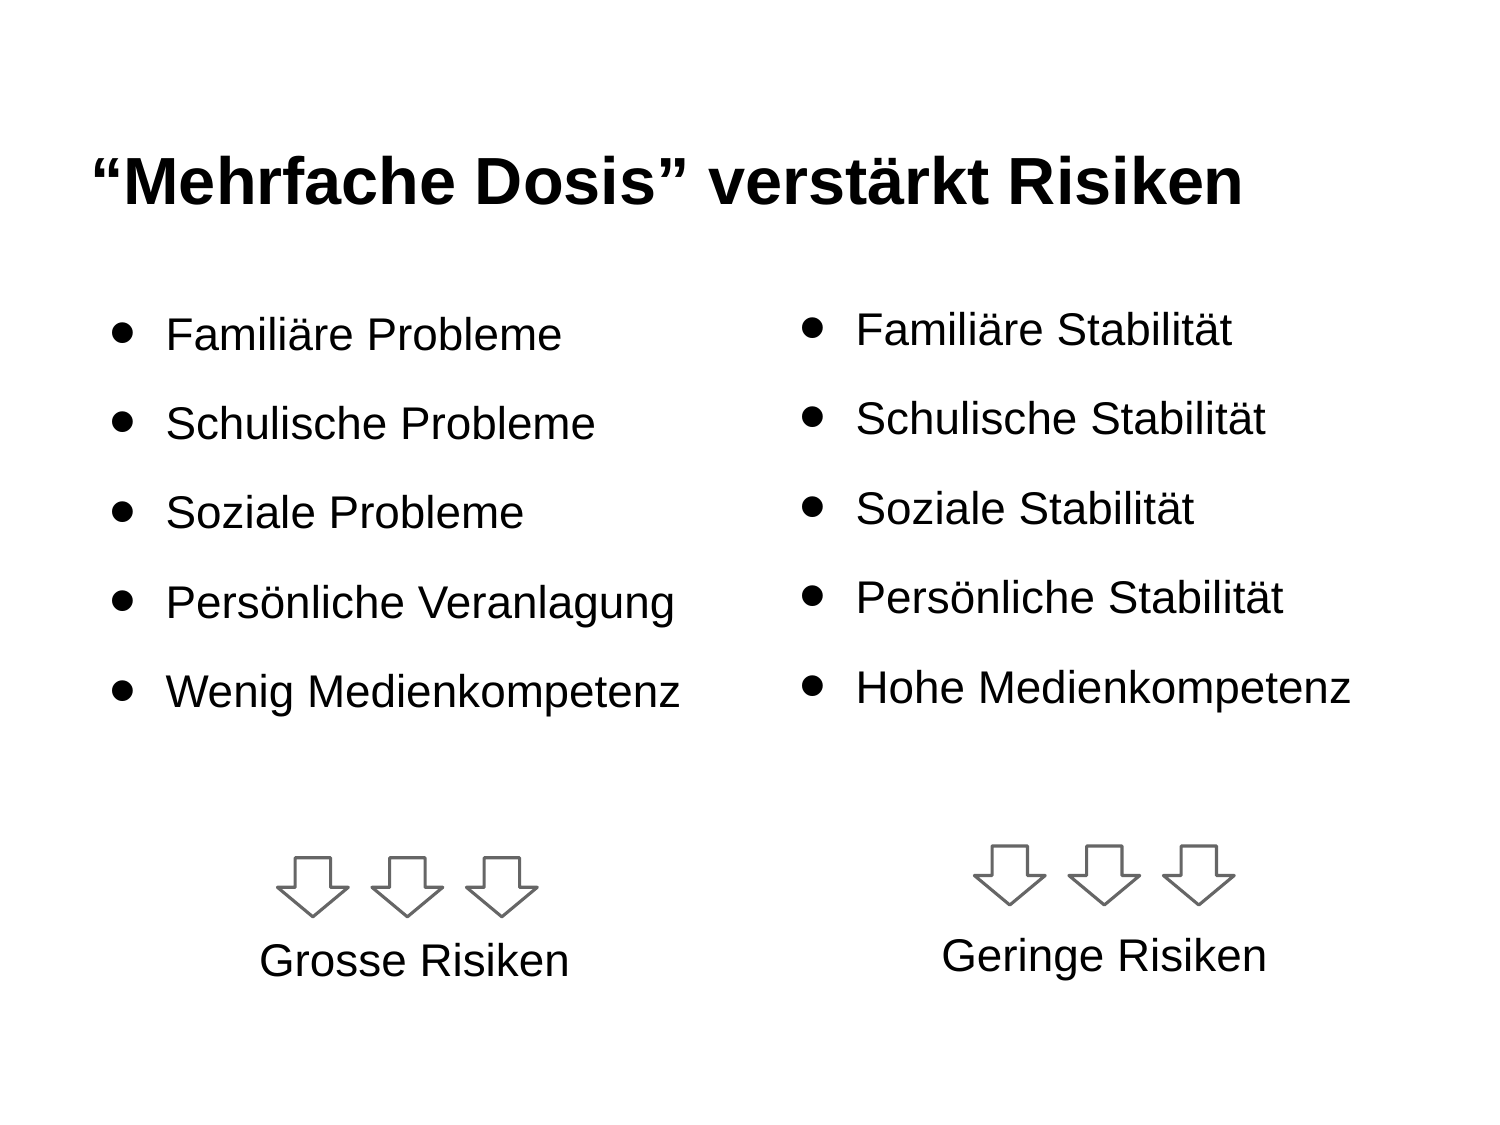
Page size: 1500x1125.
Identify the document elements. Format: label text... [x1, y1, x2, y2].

text_box [1163, 845, 1235, 906]
text_box [974, 845, 1046, 906]
list Familiäre Stabilität Schulische Stabilität Soziale Stabilität Persönliche Stabilität Hohe Medienkompetenz Geringe Risiken [769, 262, 1425, 1078]
list Familiäre Probleme Schulische Probleme Soziale Probleme Persönliche Veranlagung Wenig Medienkompetenz Grosse Risiken [79, 267, 736, 1083]
text_box [371, 857, 443, 917]
text_box [277, 857, 349, 917]
text_box [1068, 845, 1140, 906]
text_box [466, 857, 538, 917]
title “Mehrfache Dosis” verstärkt Risiken [75, 45, 1425, 233]
